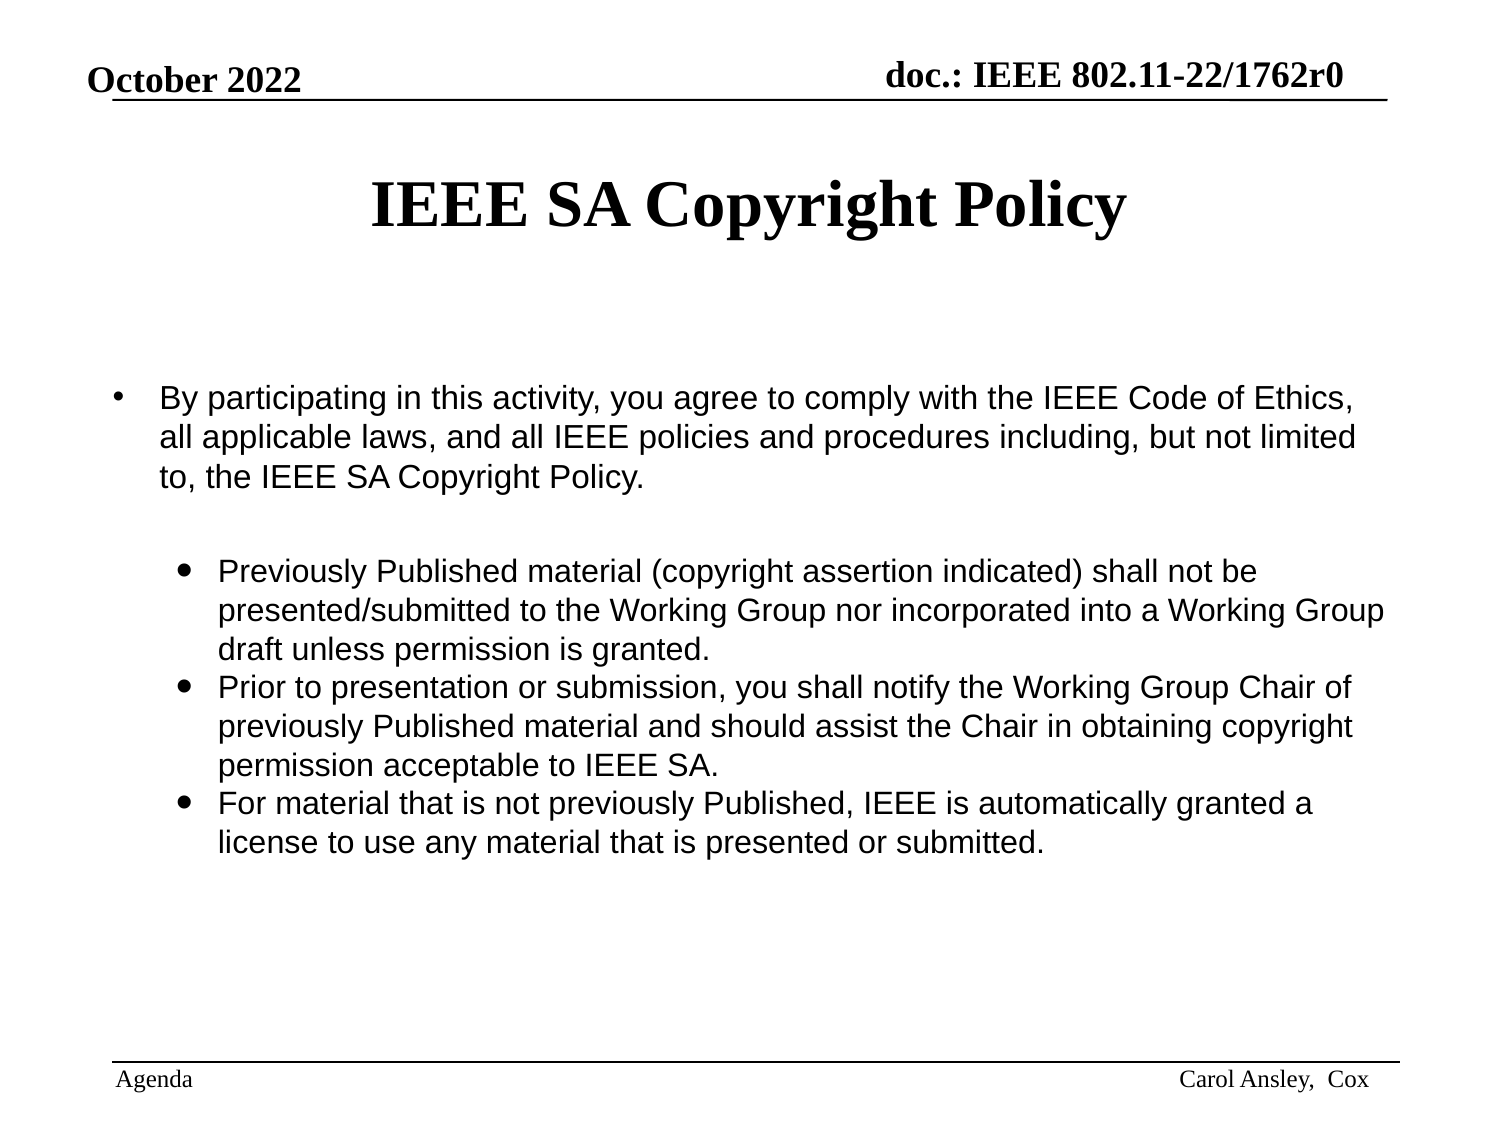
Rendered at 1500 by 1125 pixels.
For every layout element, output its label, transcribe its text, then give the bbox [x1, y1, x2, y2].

title IEEE SA Copyright Policy [111, 111, 1388, 288]
list By participating in this activity, you agree to comply with the IEEE Code of Ethics, all applicable laws, and all IEEE policies and procedures including, but not limited to, the IEEE SA Copyright Policy. Previously Published material (copyright assertion indicated) shall not be presented/submitted to the Working Group nor incorporated into a Working Group draft unless permission is granted. Prior to presentation or submission, you shall notify the Working Group Chair of previously Published material and should assist the Chair in obtaining copyright permission acceptable to IEEE SA. For material that is not previously Published, IEEE is automatically granted a license to use any material that is presented or submitted. [111, 299, 1388, 1001]
